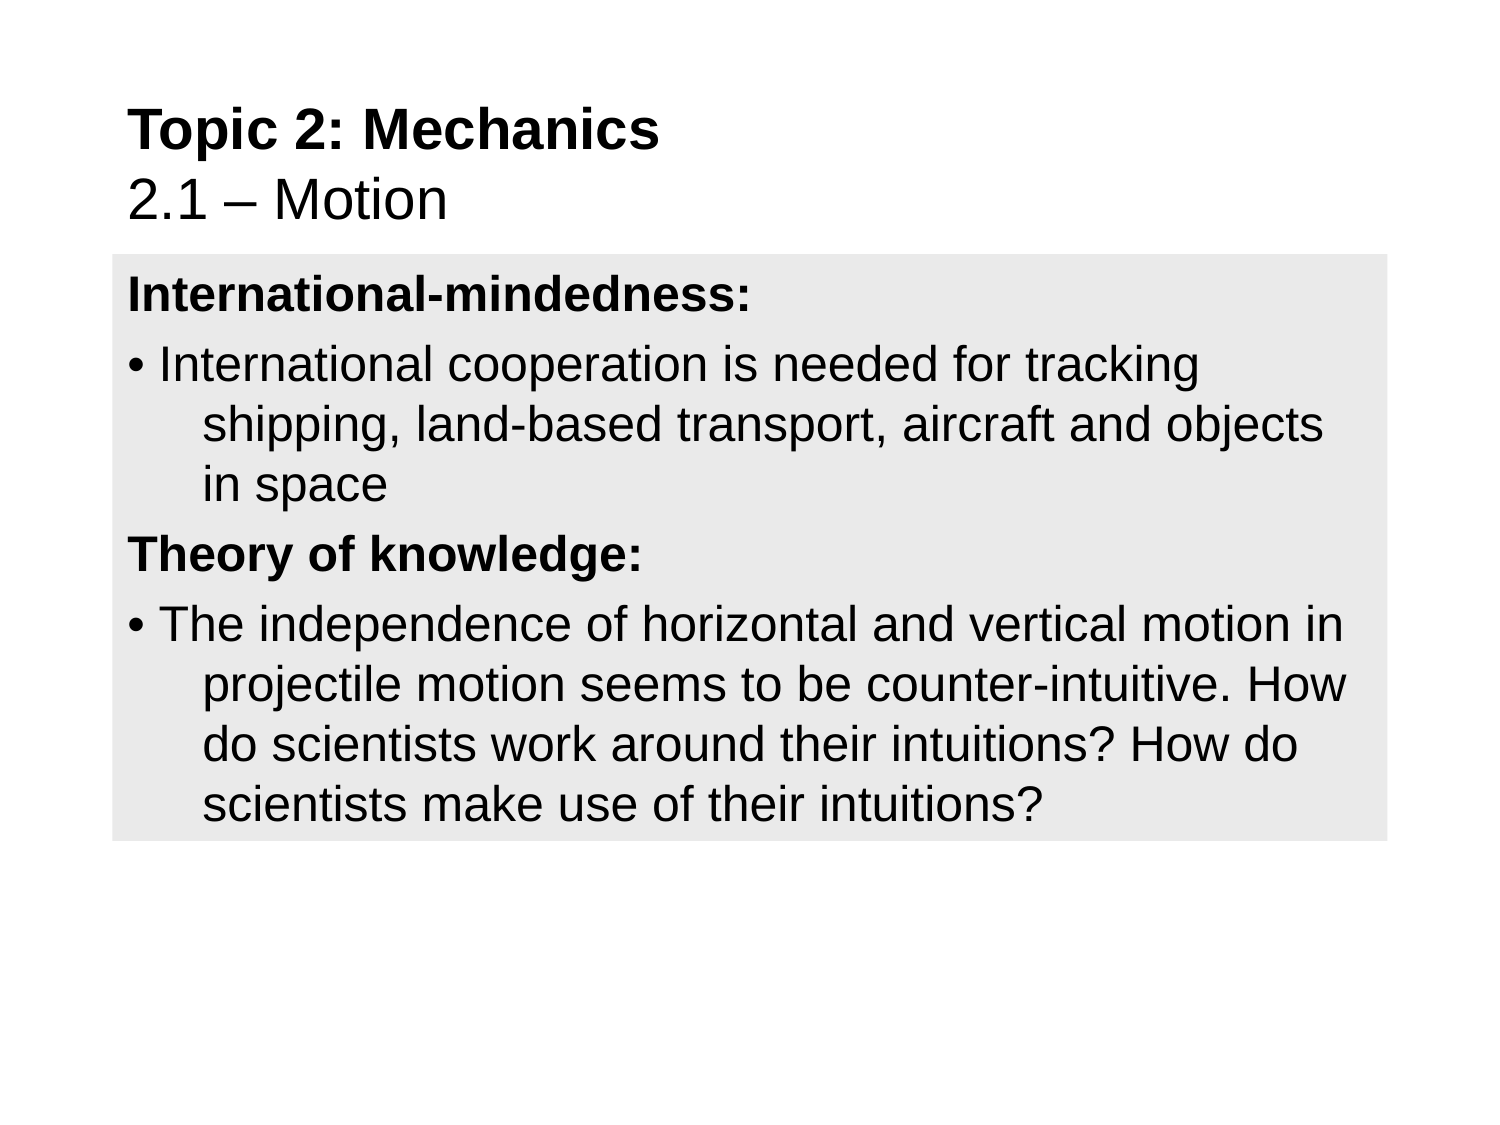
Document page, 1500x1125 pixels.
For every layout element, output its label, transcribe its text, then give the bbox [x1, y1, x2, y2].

text_box International-mindedness: • International cooperation is needed for tracking shipping, land-based transport, aircraft and objects in space Theory of knowledge: • The independence of horizontal and vertical motion in projectile motion seems to be counter-intuitive. How do scientists work around their intuitions? How do scientists make use of their intuitions? [112, 254, 1388, 841]
title Topic 2: Mechanics 2.1 – Motion [112, 87, 1388, 235]
